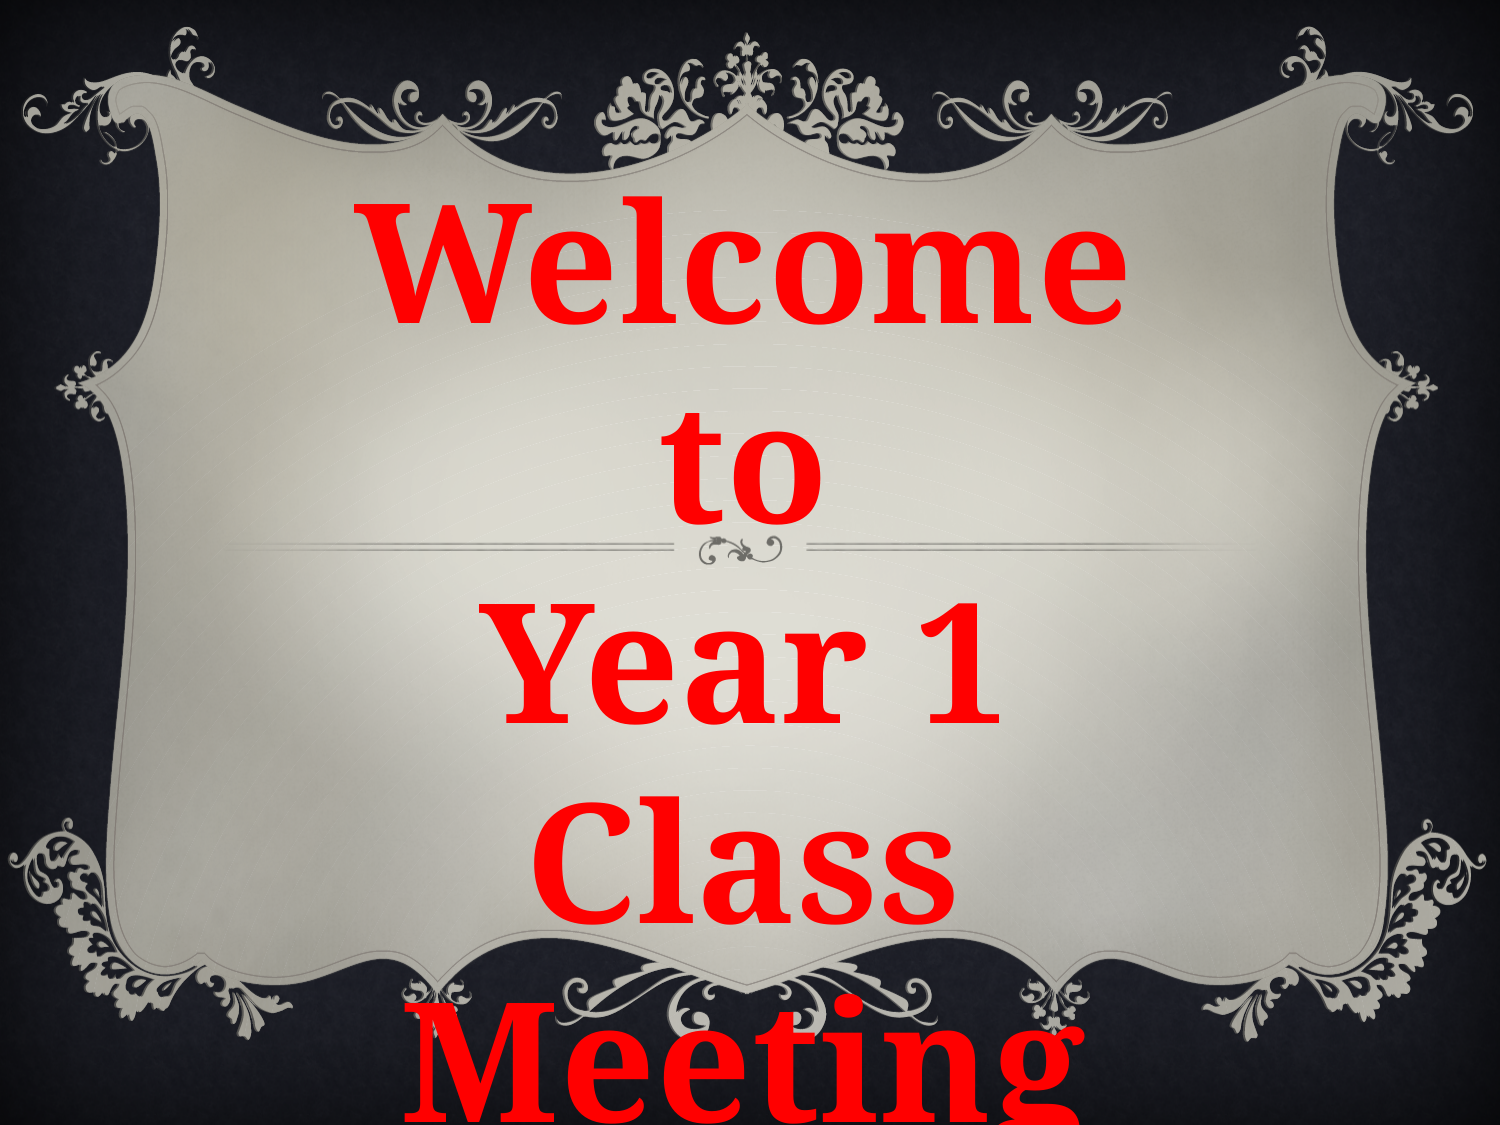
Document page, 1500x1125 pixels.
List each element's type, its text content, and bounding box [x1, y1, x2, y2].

text_box Welcome to Year 1 Class Meeting [206, 148, 1282, 1125]
picture [0, 0, 1500, 1125]
